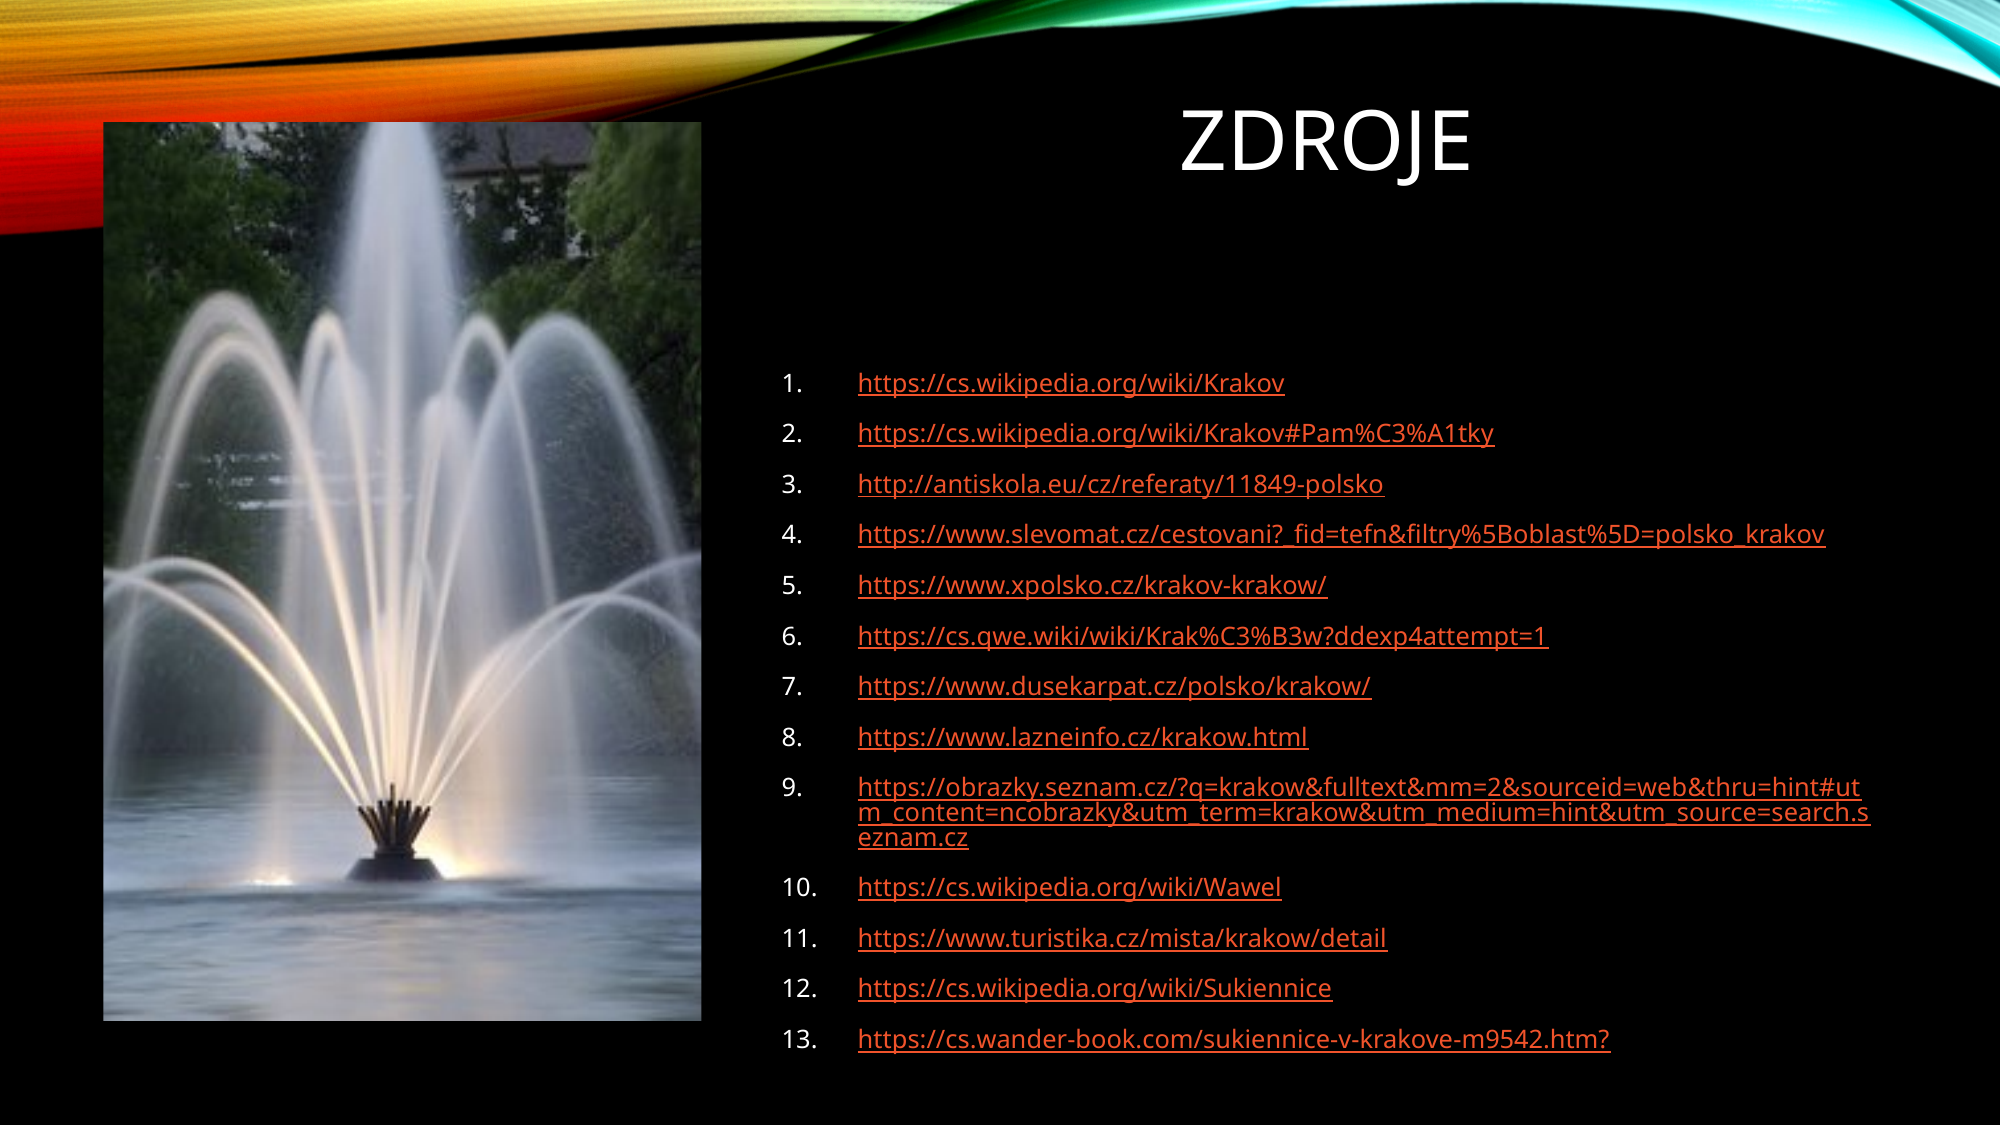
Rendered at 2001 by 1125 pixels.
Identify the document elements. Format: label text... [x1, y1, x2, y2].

picture [0, 0, 2000, 1021]
list https://cs.wikipedia.org/wiki/Krakov https://cs.wikipedia.org/wiki/Krakov#Pam%C3%A1tky http://antiskola.eu/cz/referaty/11849-polsko https://www.slevomat.cz/cestovani?_fid=tefn&filtry%5Boblast%5D=polsko_krakov https://www.xpolsko.cz/krakov-krakow/ https://cs.qwe.wiki/wiki/Krak%C3%B3w?ddexp4attempt=1 https://www.dusekarpat.cz/polsko/krakow/ https://www.lazneinfo.cz/krakow.html https://obrazky.seznam.cz/?q=krakow&fulltext&mm=2&sourceid=web&thru=hint#utm_content=ncobrazky&utm_term=krakow&utm_medium=hint&utm_source=search.seznam.cz https://cs.wikipedia.org/wiki/Wawel https://www.turistika.cz/mista/krakow/detail https://cs.wikipedia.org/wiki/Sukiennice https://cs.wander-book.com/sukiennice-v-krakove-m9542.htm? [766, 360, 1888, 1021]
title Zdroje [766, 54, 1888, 233]
